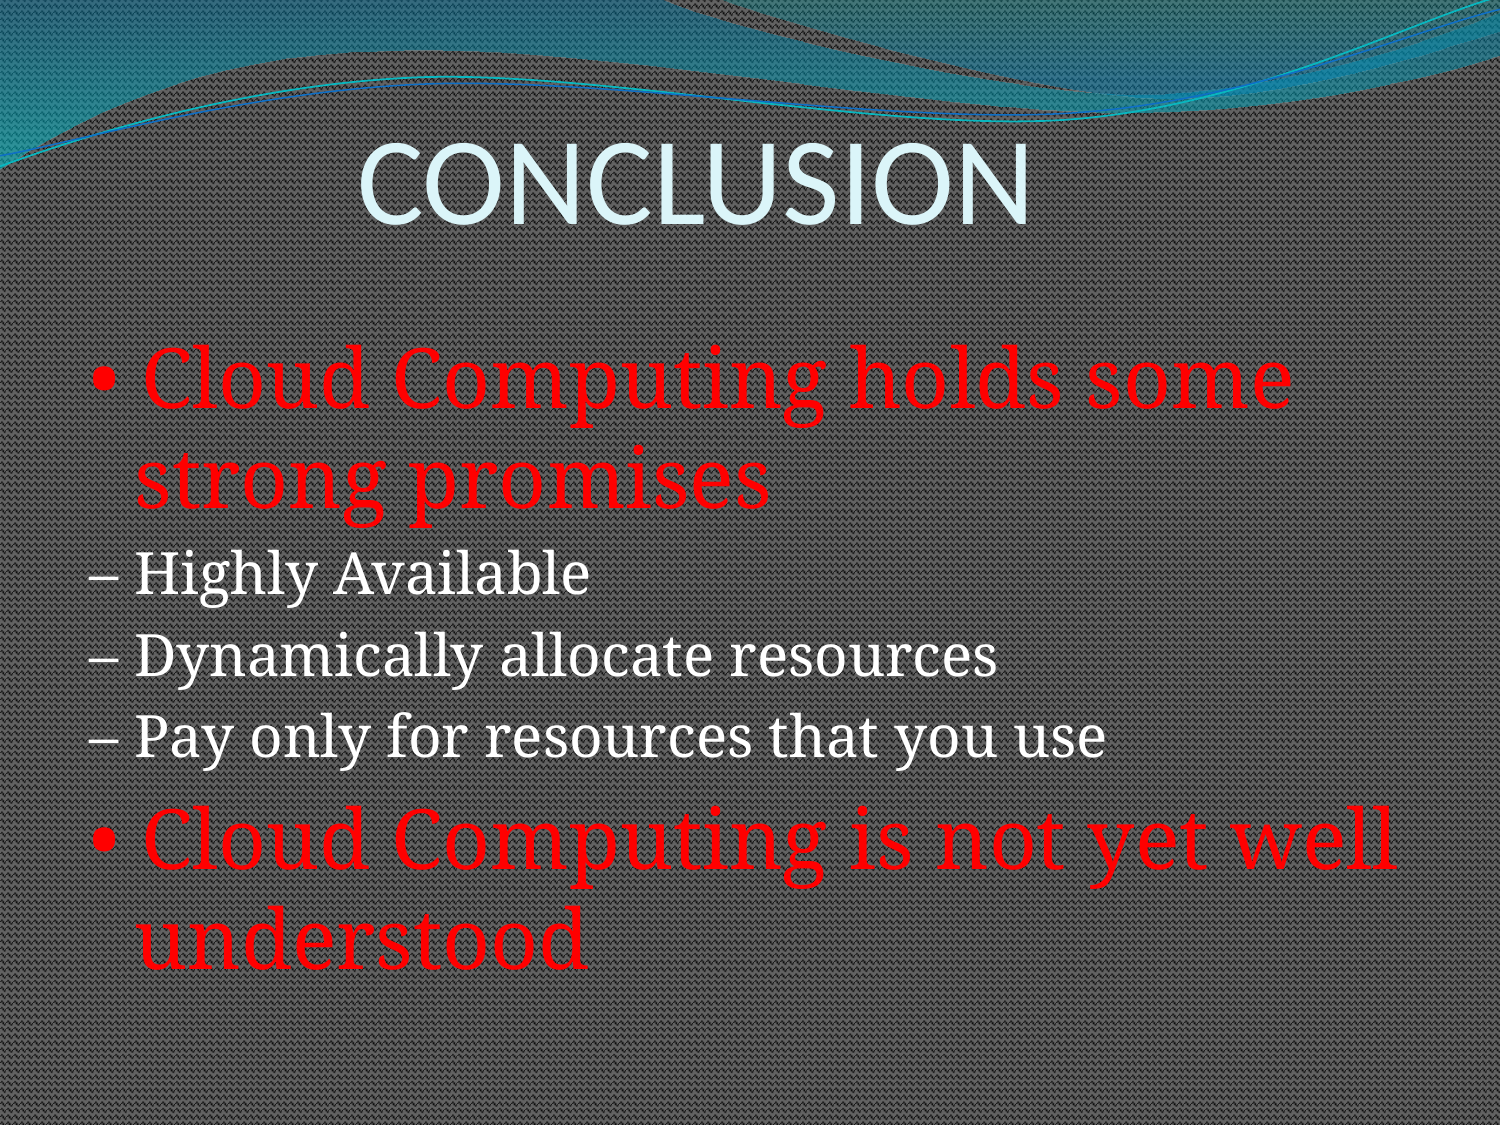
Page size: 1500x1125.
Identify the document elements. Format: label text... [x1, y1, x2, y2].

title CONCLUSION [75, 0, 1425, 250]
list • Cloud Computing holds some strong promises – Highly Available – Dynamically allocate resources – Pay only for resources that you use • Cloud Computing is not yet well understood [75, 317, 1425, 1038]
